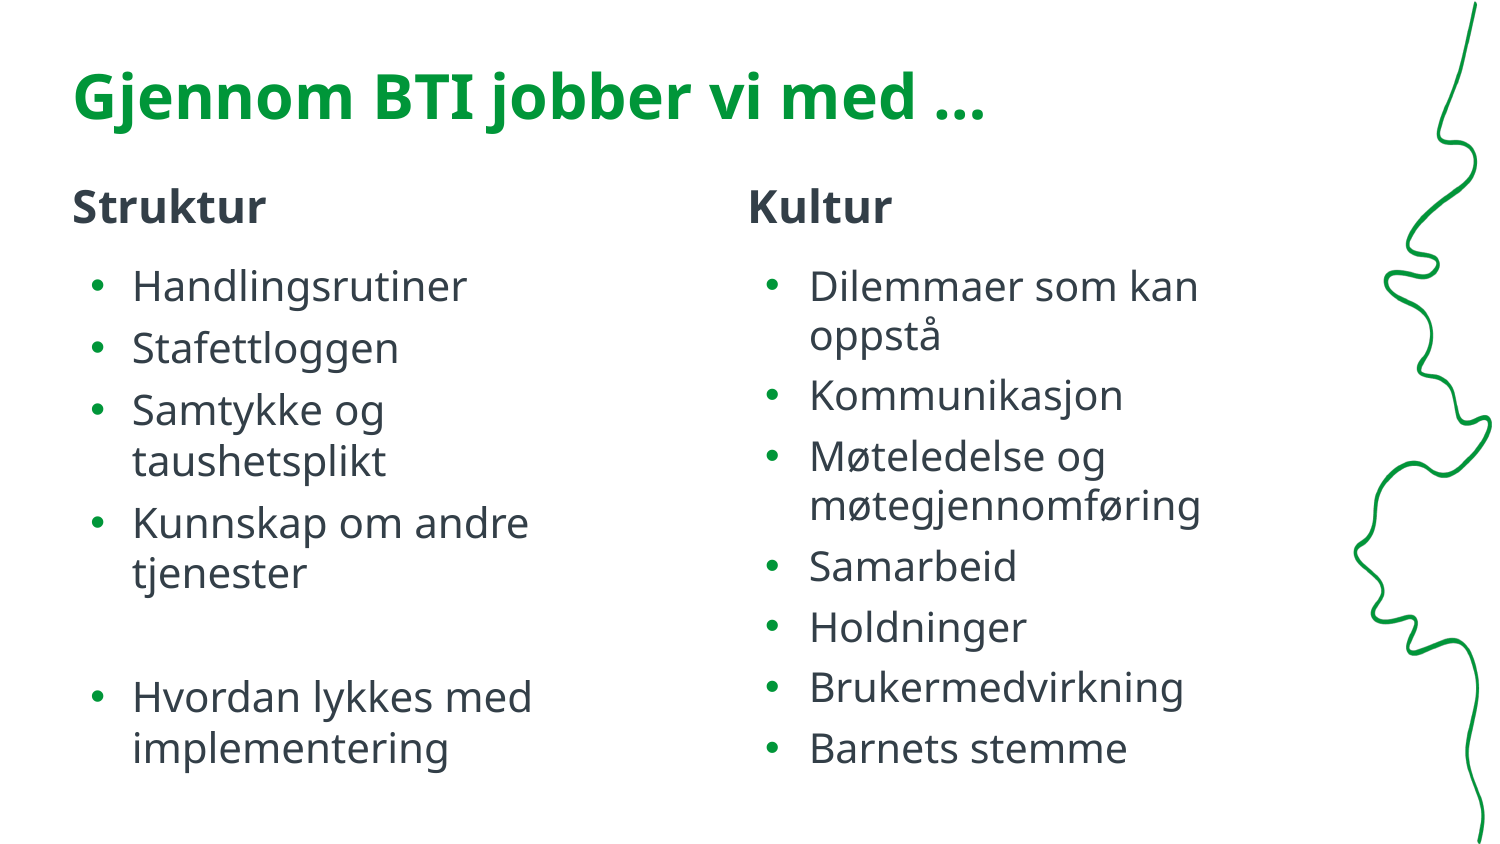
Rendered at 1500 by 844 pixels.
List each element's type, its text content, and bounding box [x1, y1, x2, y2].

title Gjennom BTI jobber vi med … [72, 51, 1339, 138]
list Handlingsrutiner Stafettloggen Samtykke og taushetsplikt Kunnskap om andre tjenester Hvordan lykkes med implementering [75, 252, 664, 783]
list Dilemmaer som kan oppstå Kommunikasjon Møteledelse og møtegjennomføring Samarbeid Holdninger Brukermedvirkning Barnets stemme [750, 252, 1339, 783]
list Kultur [747, 177, 1339, 253]
picture [1354, 1, 1492, 843]
list Struktur [72, 177, 664, 253]
